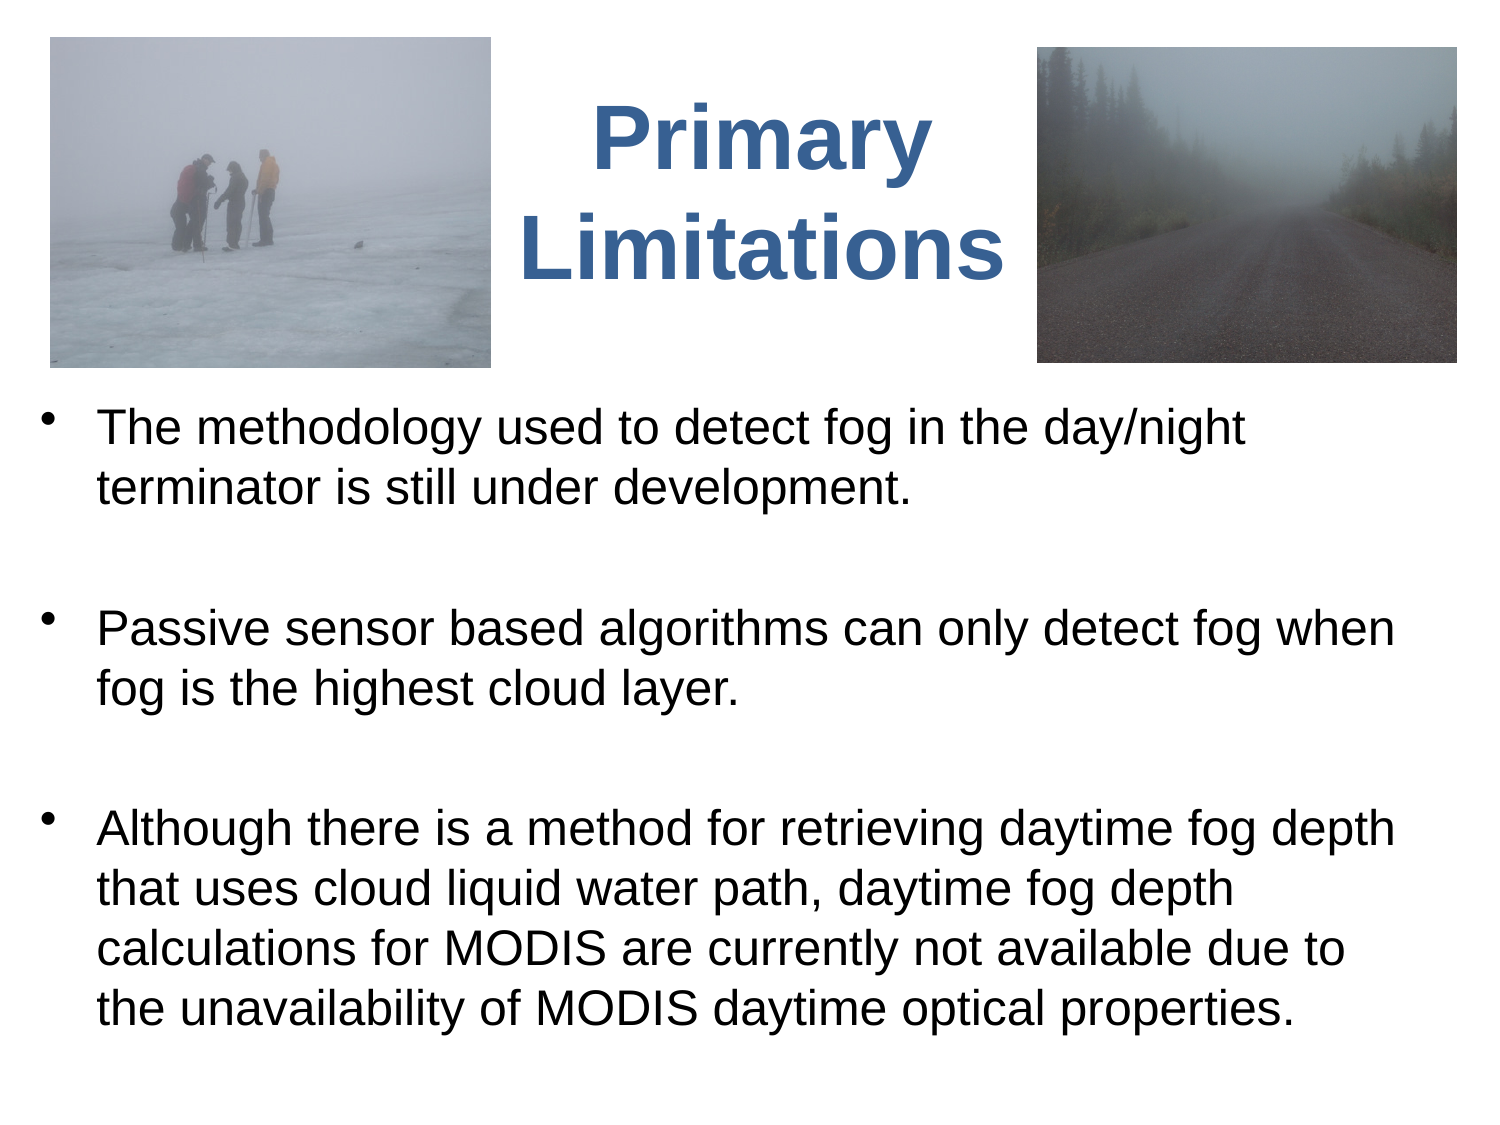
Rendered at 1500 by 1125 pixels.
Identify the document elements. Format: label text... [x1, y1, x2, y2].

list The methodology used to detect fog in the day/night terminator is still under development. Passive sensor based algorithms can only detect fog when fog is the highest cloud layer. Although there is a method for retrieving daytime fog depth that uses cloud liquid water path, daytime fog depth calculations for MODIS are currently not available due to the unavailability of MODIS daytime optical properties. [24, 387, 1438, 1088]
picture [49, 37, 491, 369]
picture [1037, 47, 1458, 363]
title Primary Limitations [494, 75, 1032, 300]
